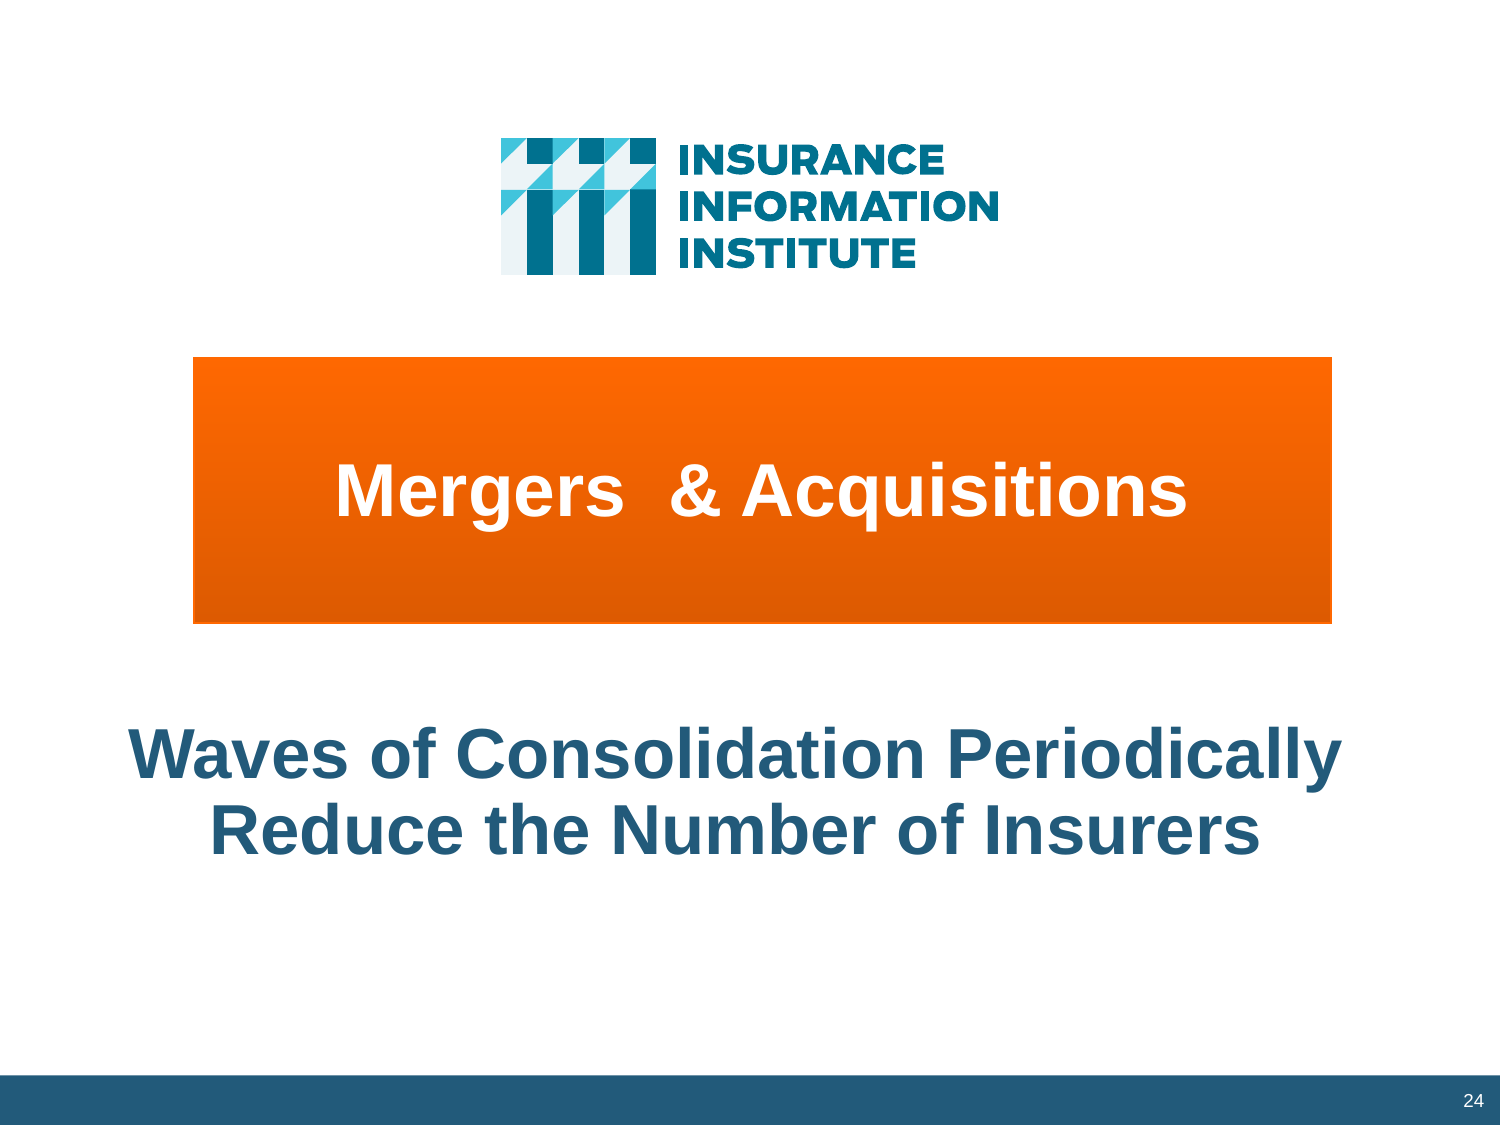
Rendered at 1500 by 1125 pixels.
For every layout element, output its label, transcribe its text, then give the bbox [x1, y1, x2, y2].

text_box [0, 1075, 1500, 1125]
picture [500, 137, 998, 275]
text_box 24 [1410, 1091, 1485, 1111]
text_box Waves of Consolidation Periodically Reduce the Number of Insurers [52, 709, 1421, 878]
text_box Mergers & Acquisitions [193, 358, 1332, 624]
